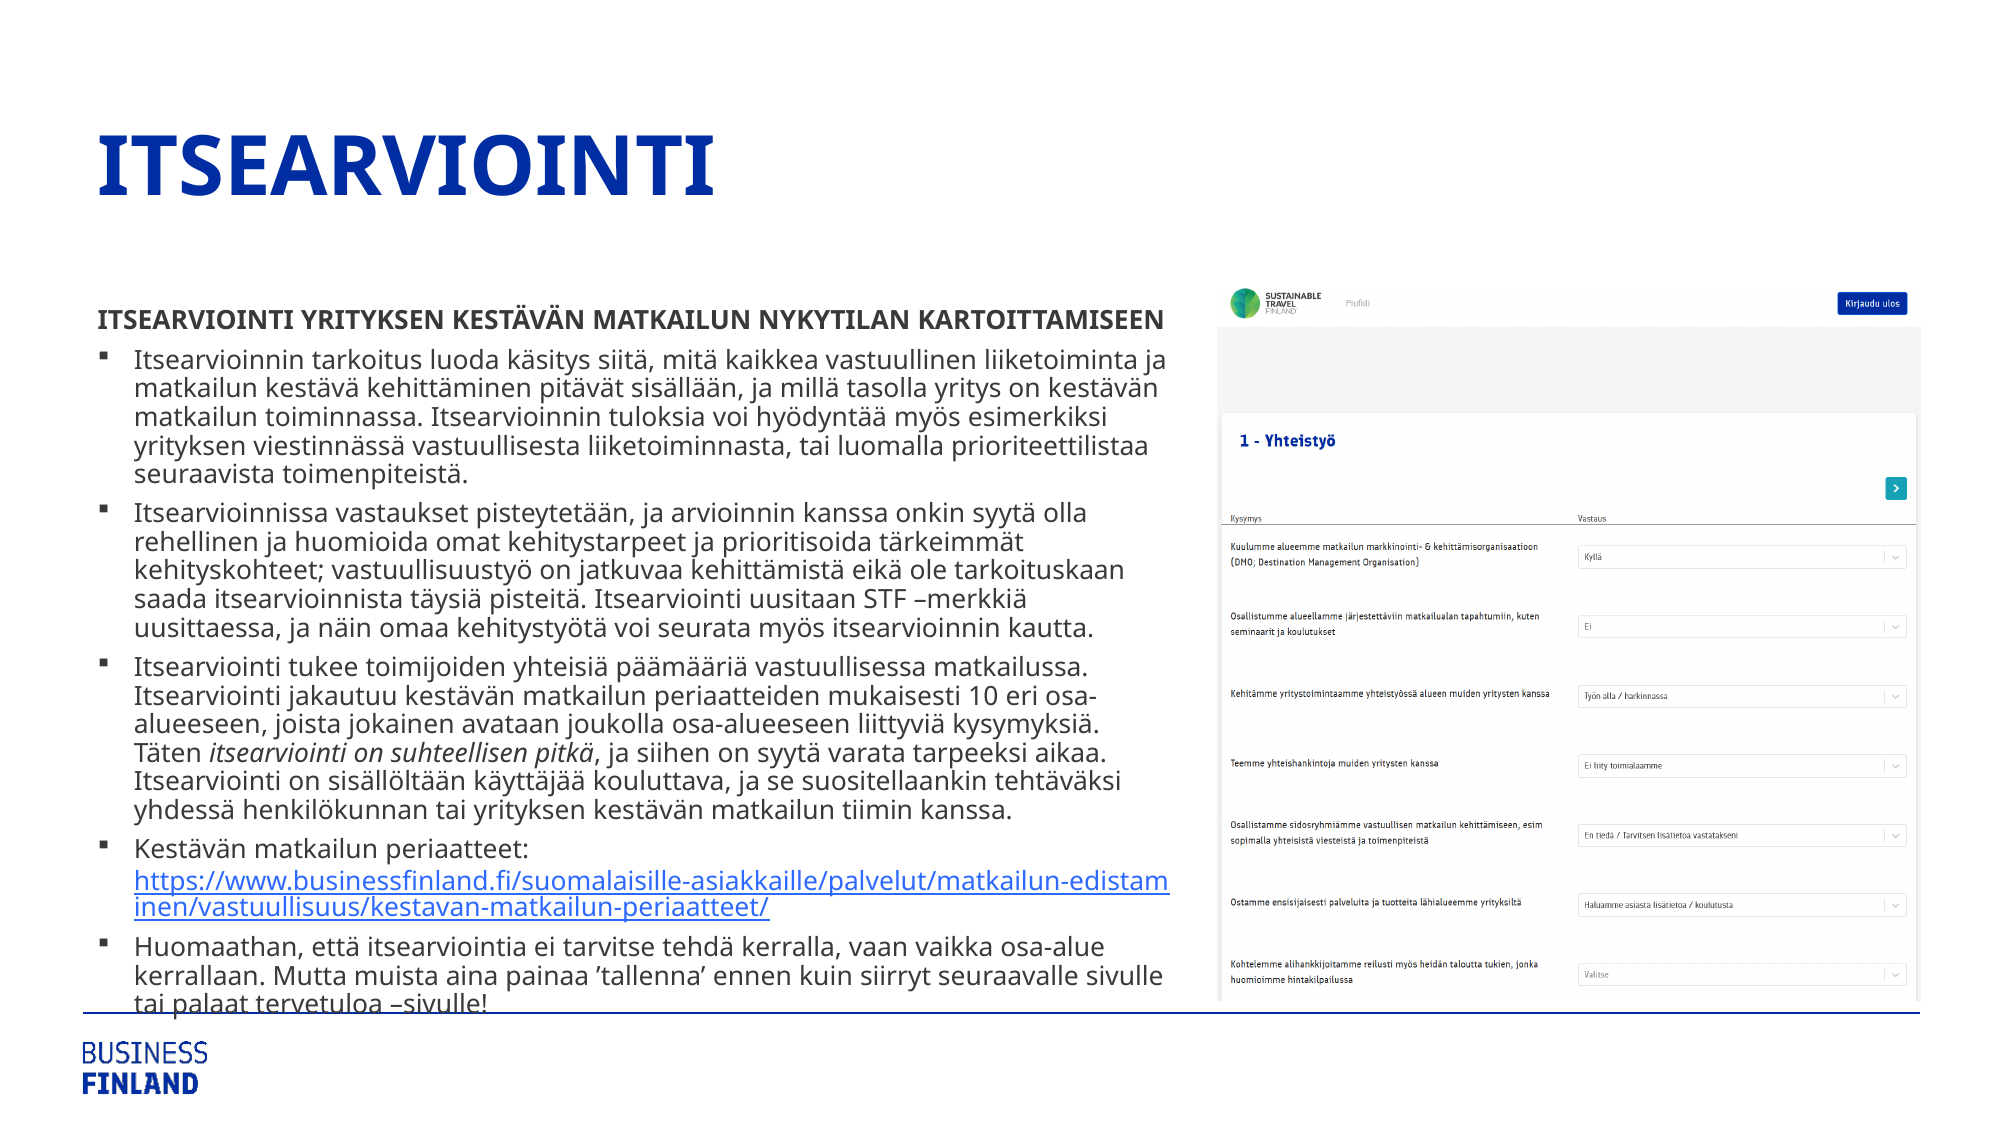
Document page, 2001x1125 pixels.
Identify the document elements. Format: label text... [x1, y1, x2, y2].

picture [1216, 285, 1921, 1001]
title ITSEARVIOINTI [82, 59, 1921, 278]
list ITSEARVIOINTI YRITYKSEN KESTÄVÄN MATKAILUN NYKYTILAN KARTOITTAMISEEN Itsearvioinnin tarkoitus luoda käsitys siitä, mitä kaikkea vastuullinen liiketoiminta ja matkailun kestävä kehittäminen pitävät sisällään, ja millä tasolla yritys on kestävän matkailun toiminnassa. Itsearvioinnin tuloksia voi hyödyntää myös esimerkiksi yrityksen viestinnässä vastuullisesta liiketoiminnasta, tai luomalla prioriteettilistaa seuraavista toimenpiteistä. Itsearvioinnissa vastaukset pisteytetään, ja arvioinnin kanssa onkin syytä olla rehellinen ja huomioida omat kehitystarpeet ja prioritisoida tärkeimmät kehityskohteet; vastuullisuustyö on jatkuvaa kehittämistä eikä ole tarkoituskaan saada itsearvioinnista täysiä pisteitä. Itsearviointi uusitaan STF –merkkiä uusittaessa, ja näin omaa kehitystyötä voi seurata myös itsearvioinnin kautta. Itsearviointi tukee toimijoiden yhteisiä päämääriä vastuullisessa matkailussa. Itsearviointi jakautuu kestävän matkailun periaatteiden mukaisesti 10 eri osa-alueeseen, joista jokainen avataan joukolla osa-alueeseen liittyviä kysymyksiä. Täten itsearviointi on suhteellisen pitkä, ja siihen on syytä varata tarpeeksi aikaa. Itsearviointi on sisällöltään käyttäjää kouluttava, ja se suositellaankin tehtäväksi yhdessä henkilökunnan tai yrityksen kestävän matkailun tiimin kanssa. Kestävän matkailun periaatteet: https://www.businessfinland.fi/suomalaisille-asiakkaille/palvelut/matkailun-edistaminen/vastuullisuus/kestavan-matkailun-periaatteet/ Huomaathan, että itsearviointia ei tarvitse tehdä kerralla, vaan vaikka osa-alue kerrallaan. Mutta muista aina painaa ’tallenna’ ennen kuin siirryt seuraavalle sivulle tai palaat tervetuloa –sivulle! [82, 299, 1188, 1014]
picture [82, 1041, 208, 1095]
